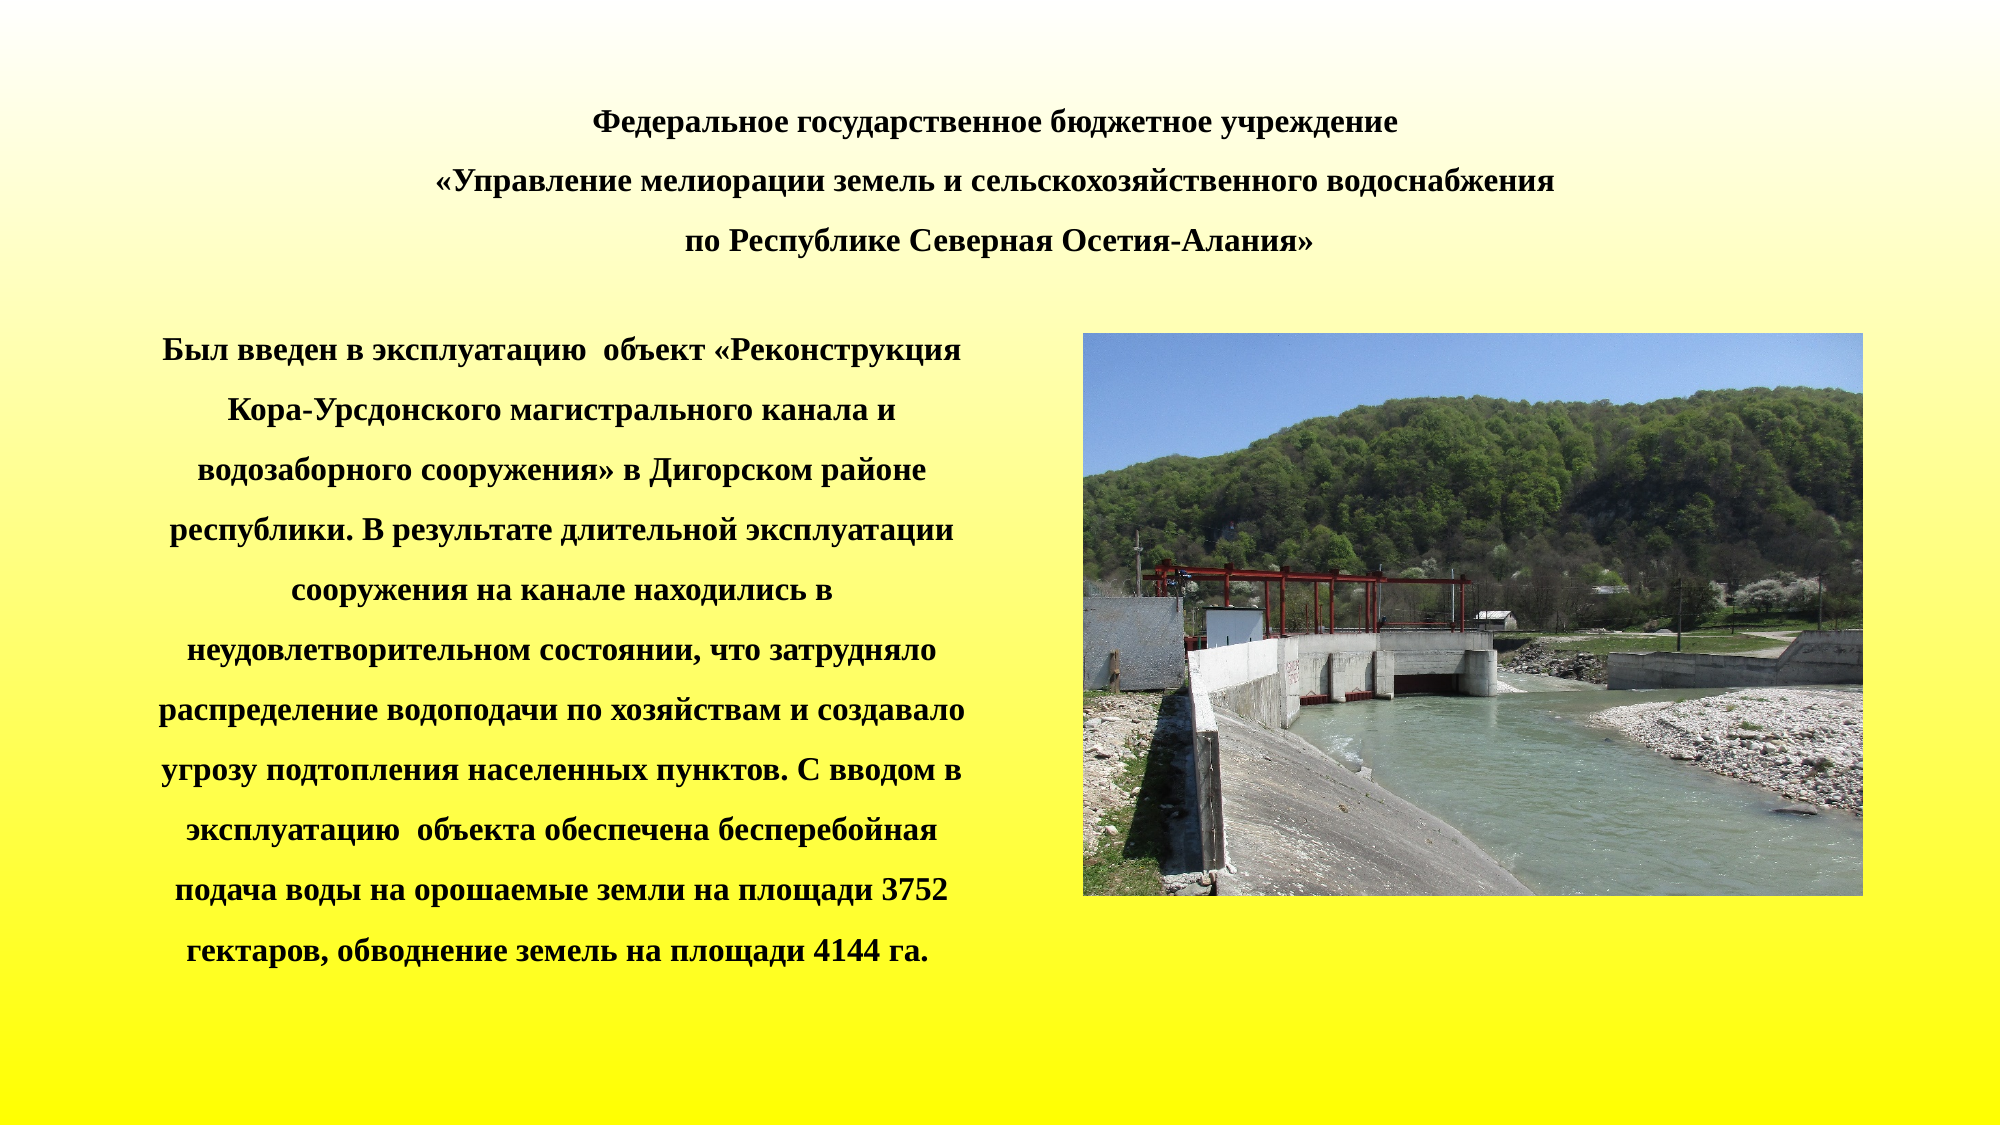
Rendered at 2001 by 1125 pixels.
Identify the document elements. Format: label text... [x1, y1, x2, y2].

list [1083, 333, 1864, 896]
list Был введен в эксплуатацию объект «Реконструкция Кора-Урсдонского магистрального канала и водозаборного сооружения» в Дигорском районе республики. В результате длительной эксплуатации сооружения на канале находились в неудовлетворительном состоянии, что затрудняло распределение водоподачи по хозяйствам и создавало угрозу подтопления населенных пунктов. С вводом в эксплуатацию объекта обеспечена бесперебойная подача воды на орошаемые земли на площади 3752 гектаров, обводнение земель на площади 4144 га. [137, 299, 988, 1014]
title Федеральное государственное бюджетное учреждение «Управление мелиорации земель и сельскохозяйственного водоснабжения по Республике Северная Осетия-Алания» [137, 59, 1863, 278]
